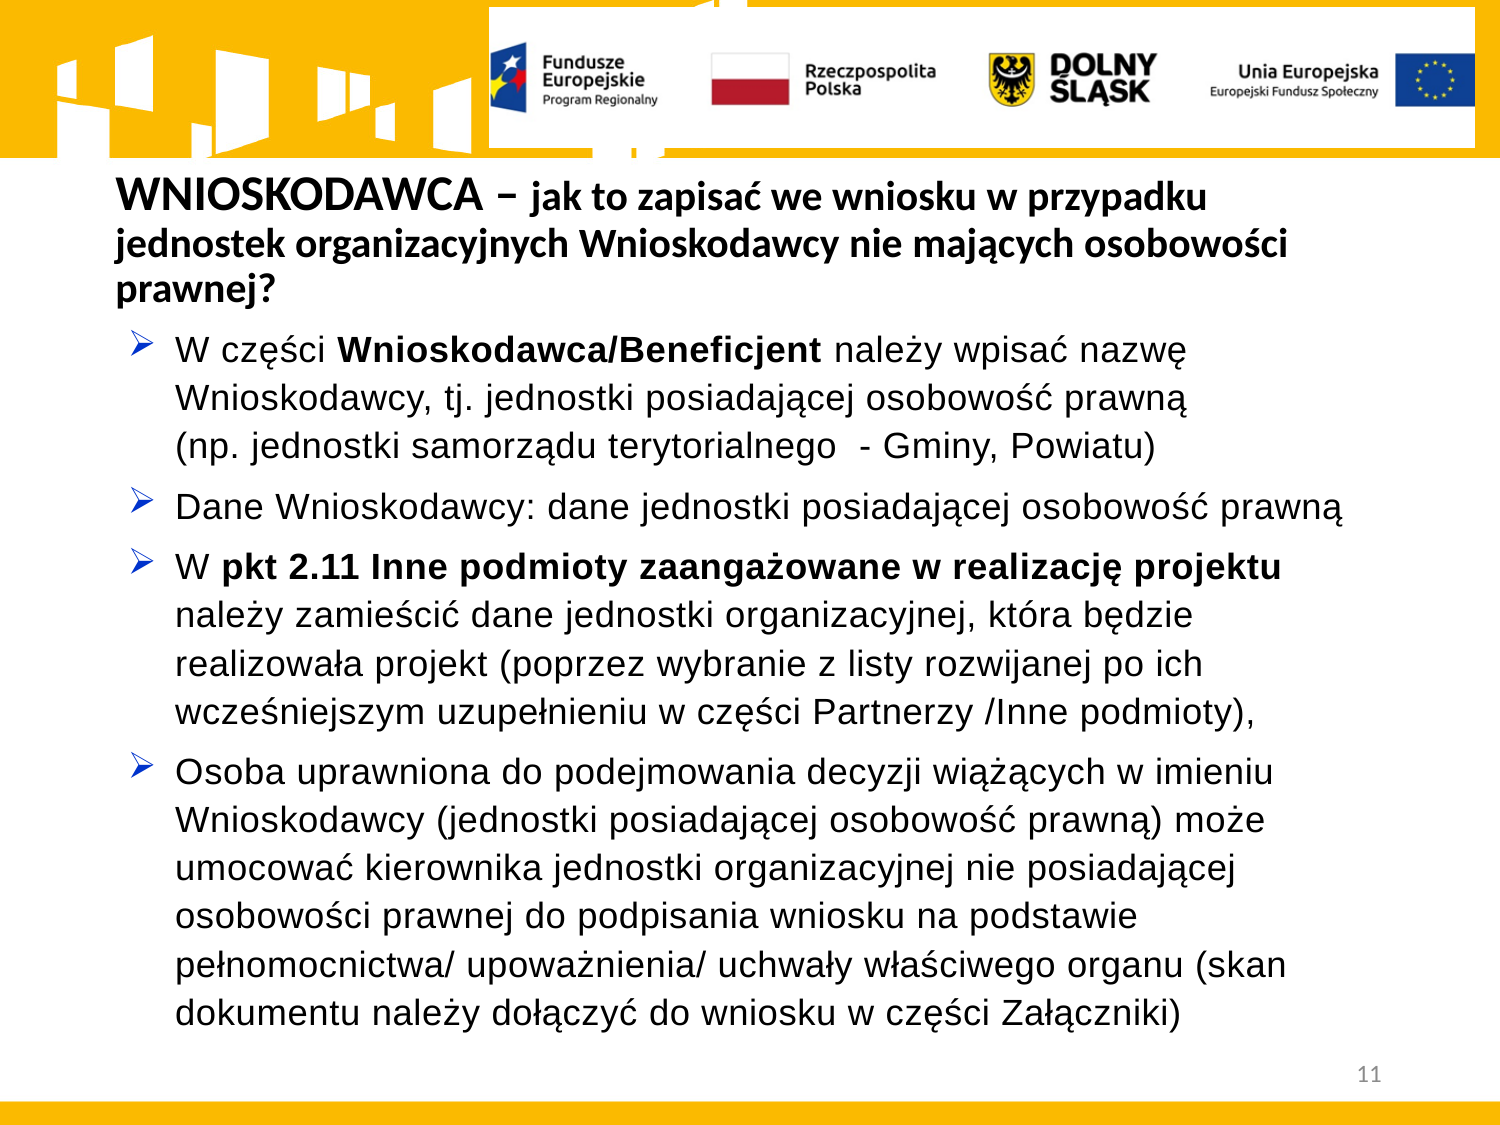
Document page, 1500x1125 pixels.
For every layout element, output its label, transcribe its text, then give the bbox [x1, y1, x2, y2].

list W części Wnioskodawca/Beneficjent należy wpisać nazwę Wnioskodawcy, tj. jednostki posiadającej osobowość prawną (np. jednostki samorządu terytorialnego - Gminy, Powiatu) Dane Wnioskodawcy: dane jednostki posiadającej osobowość prawną W pkt 2.11 Inne podmioty zaangażowane w realizację projektu należy zamieścić dane jednostki organizacyjnej, która będzie realizowała projekt (poprzez wybranie z listy rozwijanej po ich wcześniejszym uzupełnieniu w części Partnerzy /Inne podmioty), Osoba uprawniona do podejmowania decyzji wiążących w imieniu Wnioskodawcy (jednostki posiadającej osobowość prawną) może umocować kierownika jednostki organizacyjnej nie posiadającej osobowości prawnej do podpisania wniosku na podstawie pełnomocnictwa/ upoważnienia/ uchwały właściwego organu (skan dokumentu należy dołączyć do wniosku w części Załączniki) [100, 314, 1396, 1047]
title WNIOSKODAWCA – jak to zapisać we wniosku w przypadku jednostek organizacyjnych Wnioskodawcy nie mających osobowości prawnej? [100, 159, 1395, 319]
slide_number 11 [1059, 1042, 1397, 1103]
picture [0, 0, 1500, 1125]
